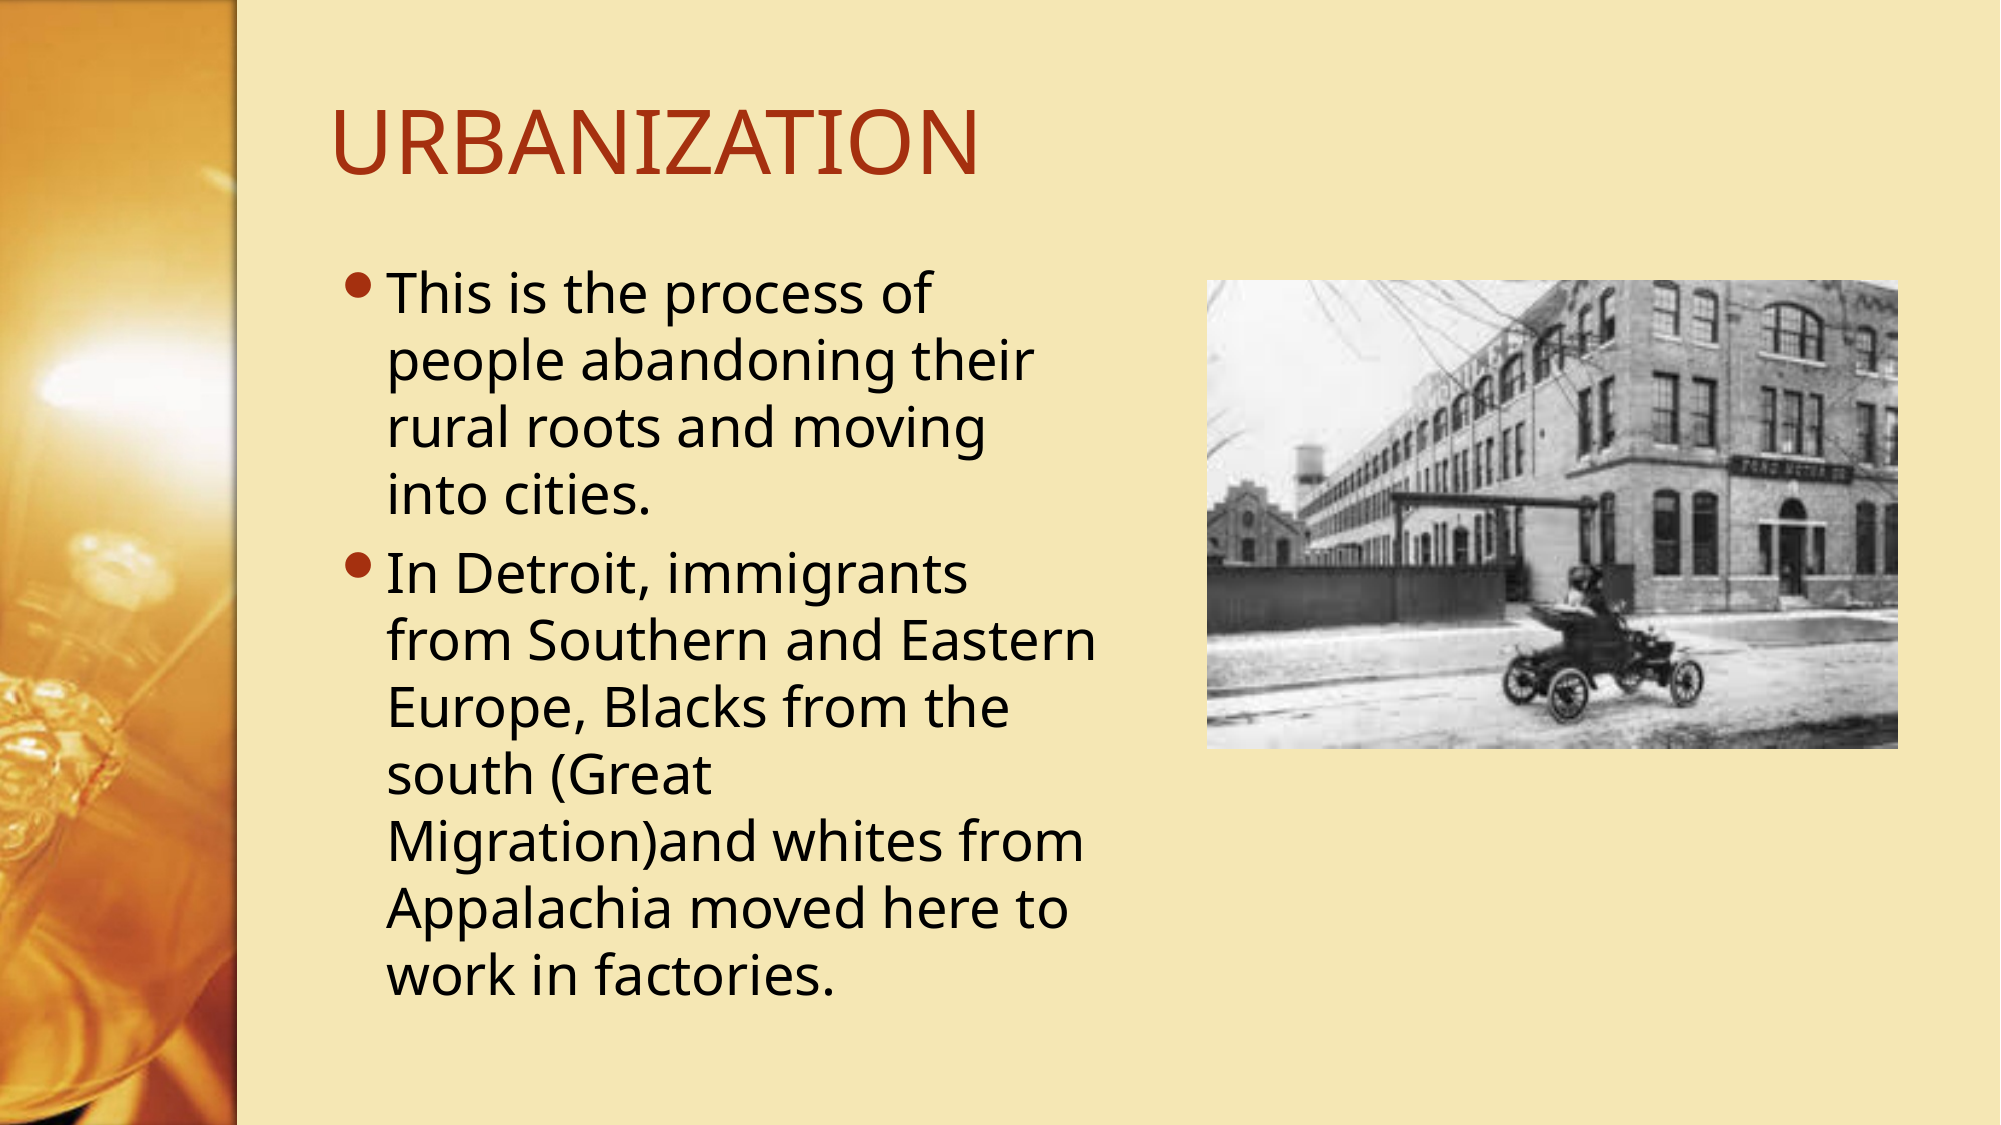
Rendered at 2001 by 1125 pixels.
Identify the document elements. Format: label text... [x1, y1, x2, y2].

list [1207, 280, 1898, 749]
title URBANIZATION [313, 45, 1954, 233]
list This is the process of people abandoning their rural roots and moving into cities. In Detroit, immigrants from Southern and Eastern Europe, Blacks from the south (Great Migration)and whites from Appalachia moved here to work in factories. [313, 249, 1114, 1015]
picture [0, 0, 237, 1125]
